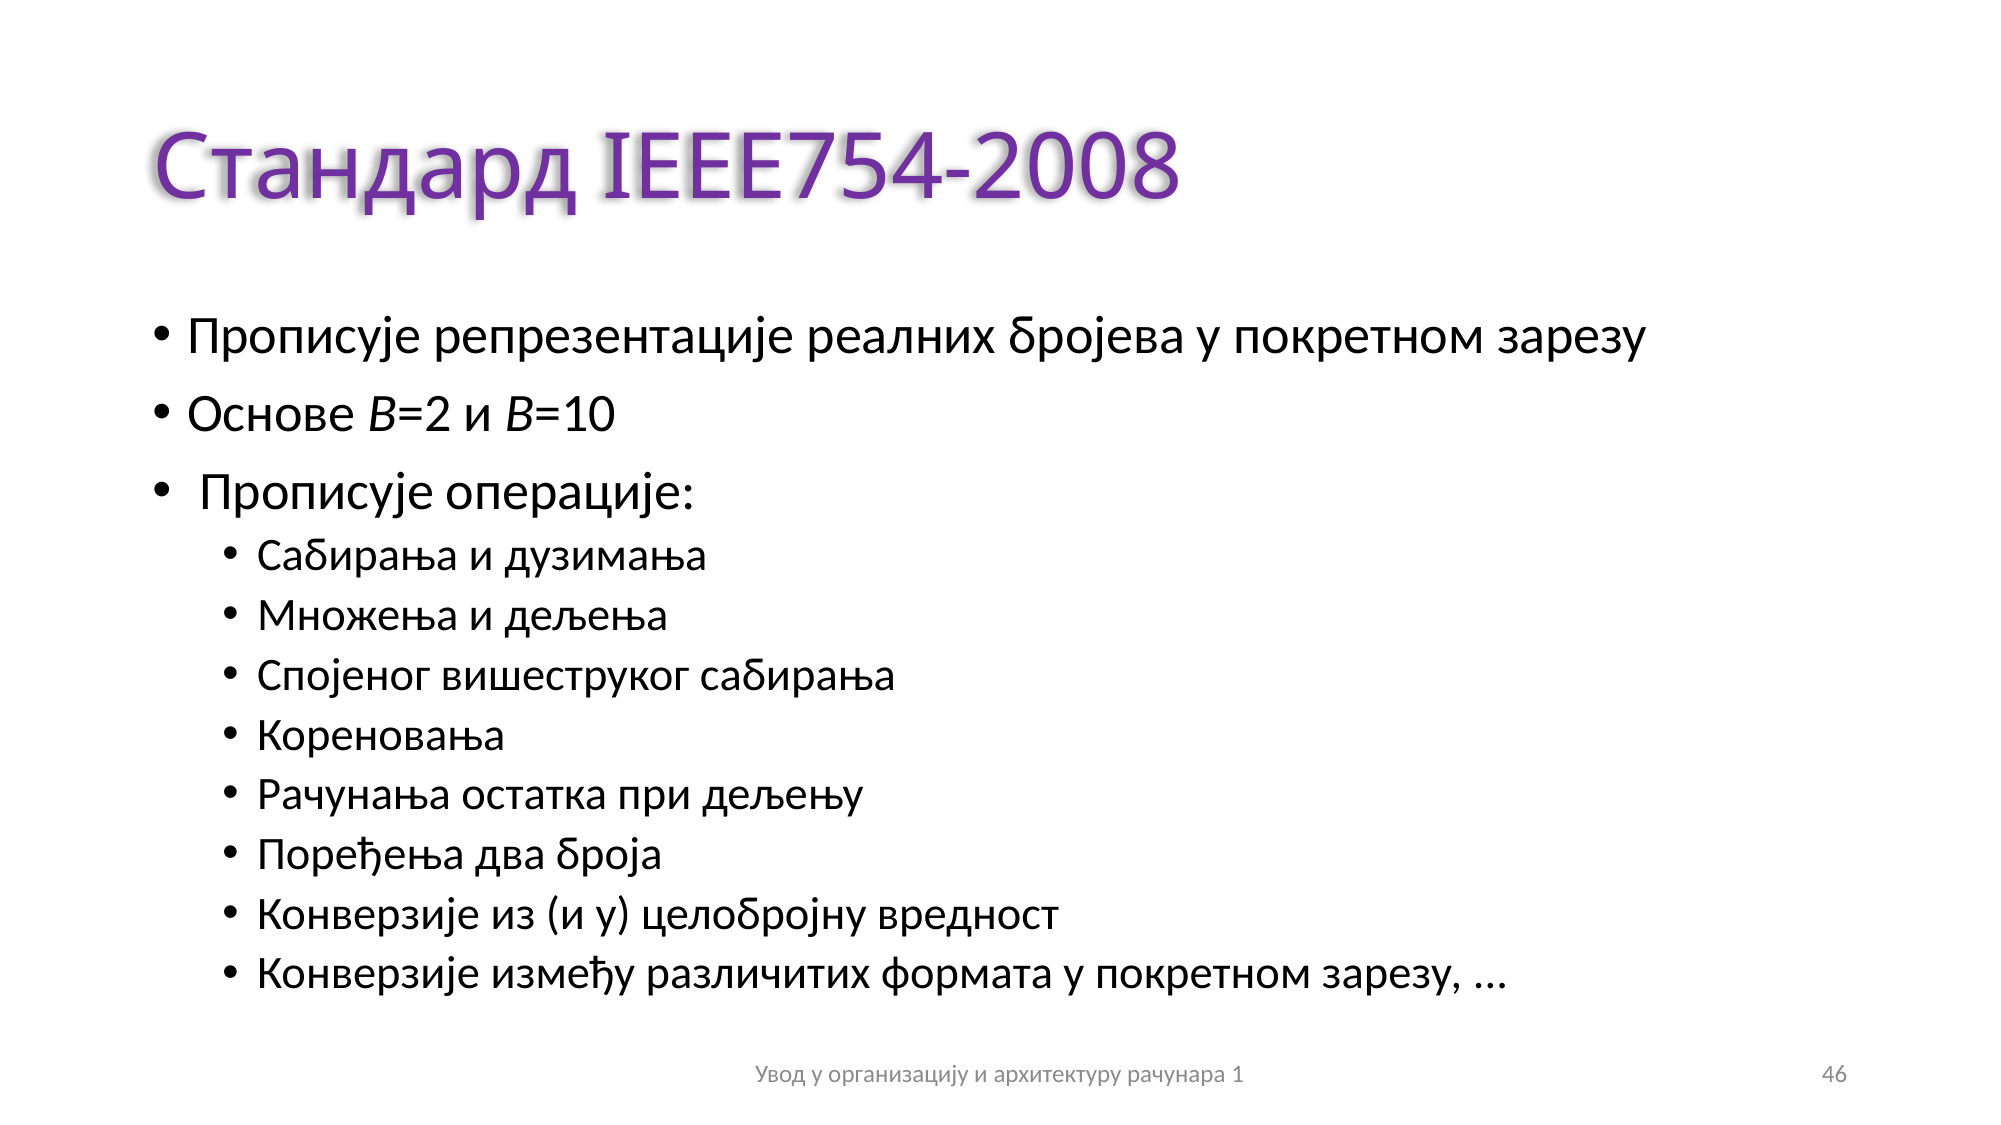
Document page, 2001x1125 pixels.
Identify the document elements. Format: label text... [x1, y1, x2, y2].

footer Увод у организацију и архитектуру рачунара 1 [662, 1042, 1338, 1103]
list Прописује репрезентације реалних бројева у покретном зарезу Основе B=2 и B=10 Прописује операције: Сабирања и дузимања Множења и дељења Спојеног вишеструког сабирања Кореновања Рачунања остатка при дељењу Поређења два броја Конверзије из (и у) целобројну вредност Конверзије између различитих формата у покретном зарезу, ... [137, 299, 1863, 1014]
slide_number 46 [1412, 1042, 1863, 1103]
title Стандард IEEE754-2008 [137, 59, 1863, 278]
